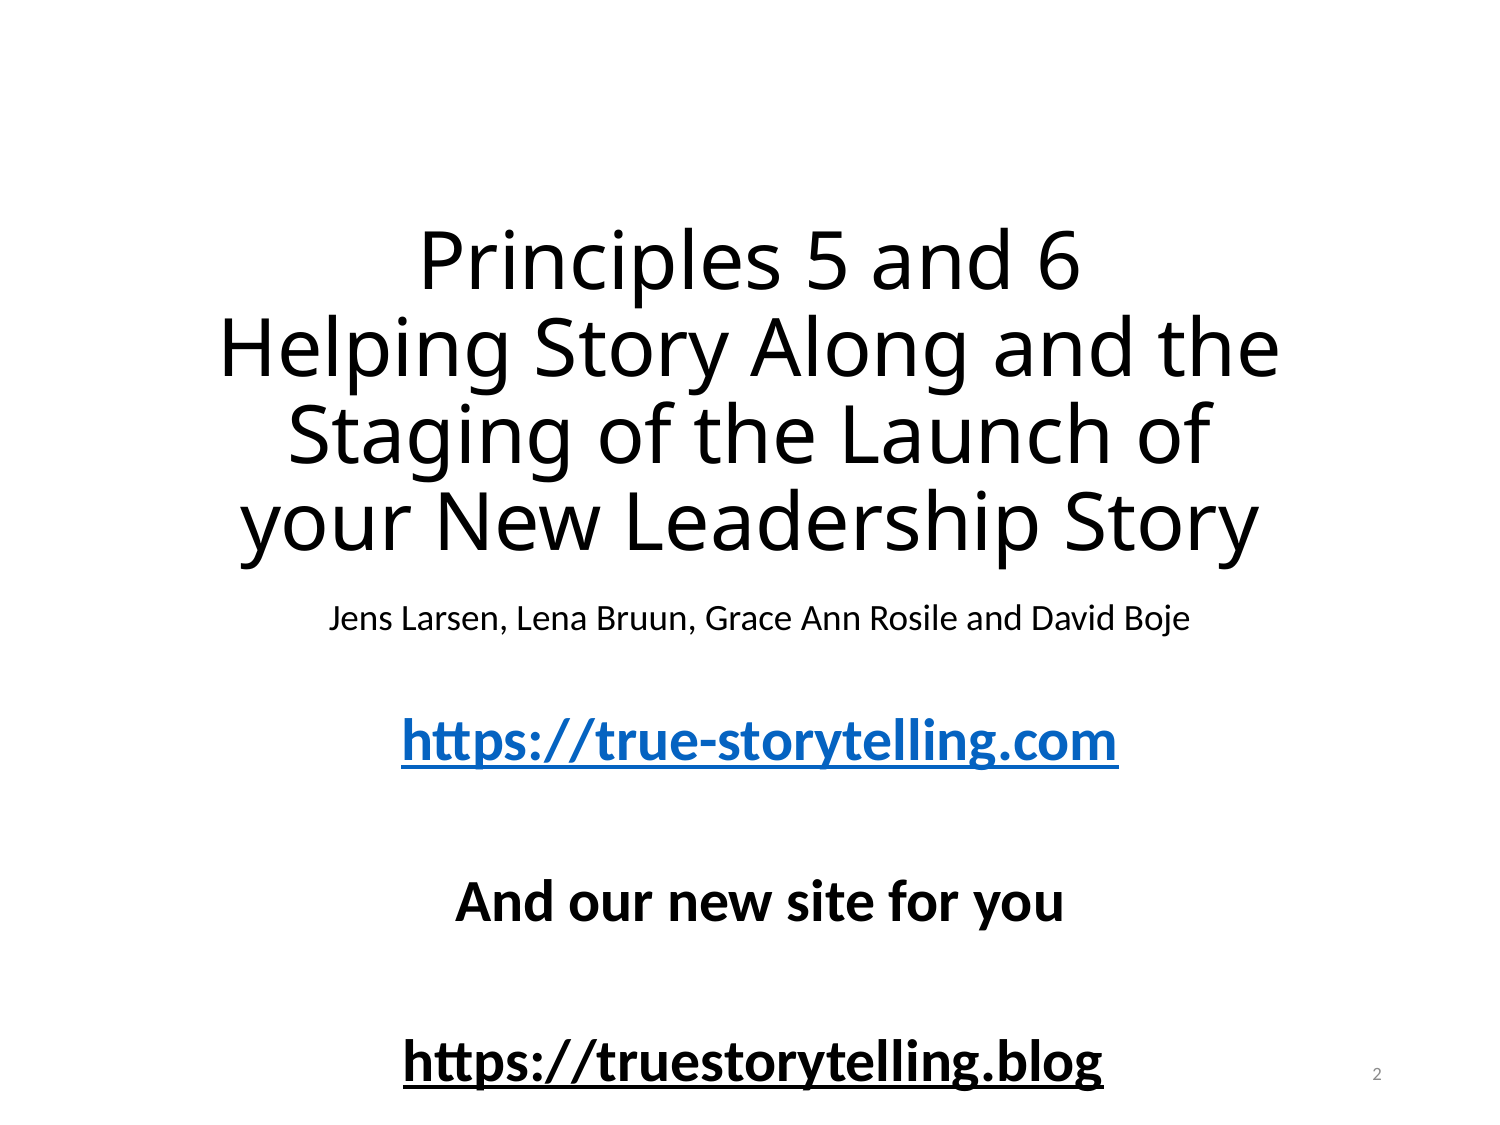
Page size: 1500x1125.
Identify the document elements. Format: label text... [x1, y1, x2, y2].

title Principles 5 and 6 Helping Story Along and the Staging of the Launch of your New Leadership Story [187, 184, 1313, 576]
slide_number 2 [1059, 1042, 1397, 1103]
subtitle Jens Larsen, Lena Bruun, Grace Ann Rosile and David Boje https://true-storytelling.com And our new site for you https://truestorytelling.blog [59, 590, 1462, 1103]
